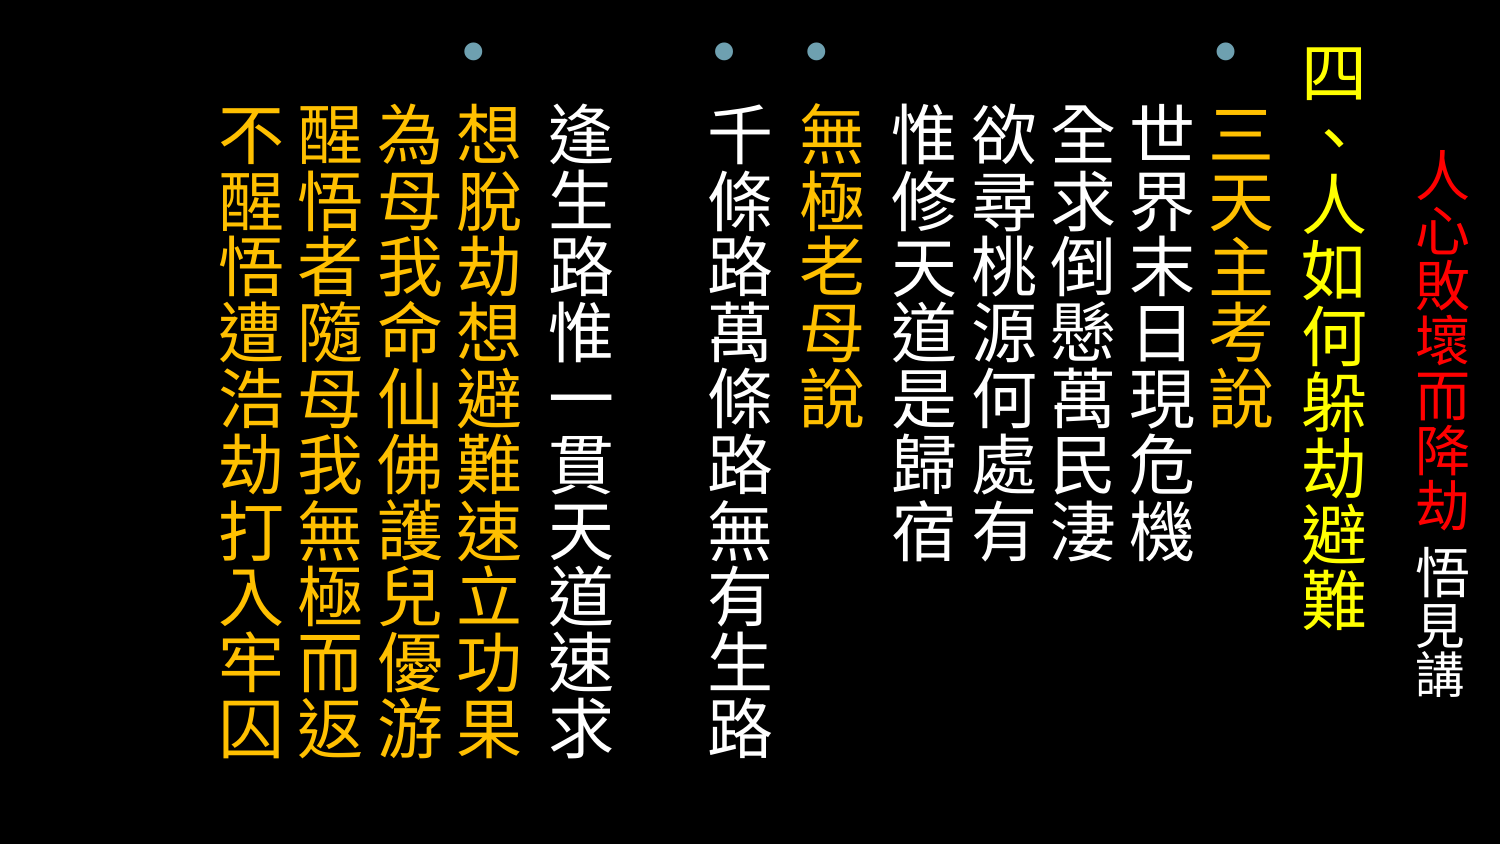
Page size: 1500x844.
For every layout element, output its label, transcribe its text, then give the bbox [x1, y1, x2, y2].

list 四、人如何躲劫避難 三天主考說 世界末日現危機 全求倒懸萬民淒 欲尋桃源何處有 惟修天道是歸宿 無極老母說 千條路萬條路無有生路 逢生路惟一貫天道速求 想脫劫想避難速立功果 為母我命仙佛護兒優游 醒悟者隨母我無極而返 不醒悟遭浩劫打入牢囚 [17, 18, 1388, 825]
title 人心敗壞而降劫 悟見講 [1399, 23, 1483, 825]
